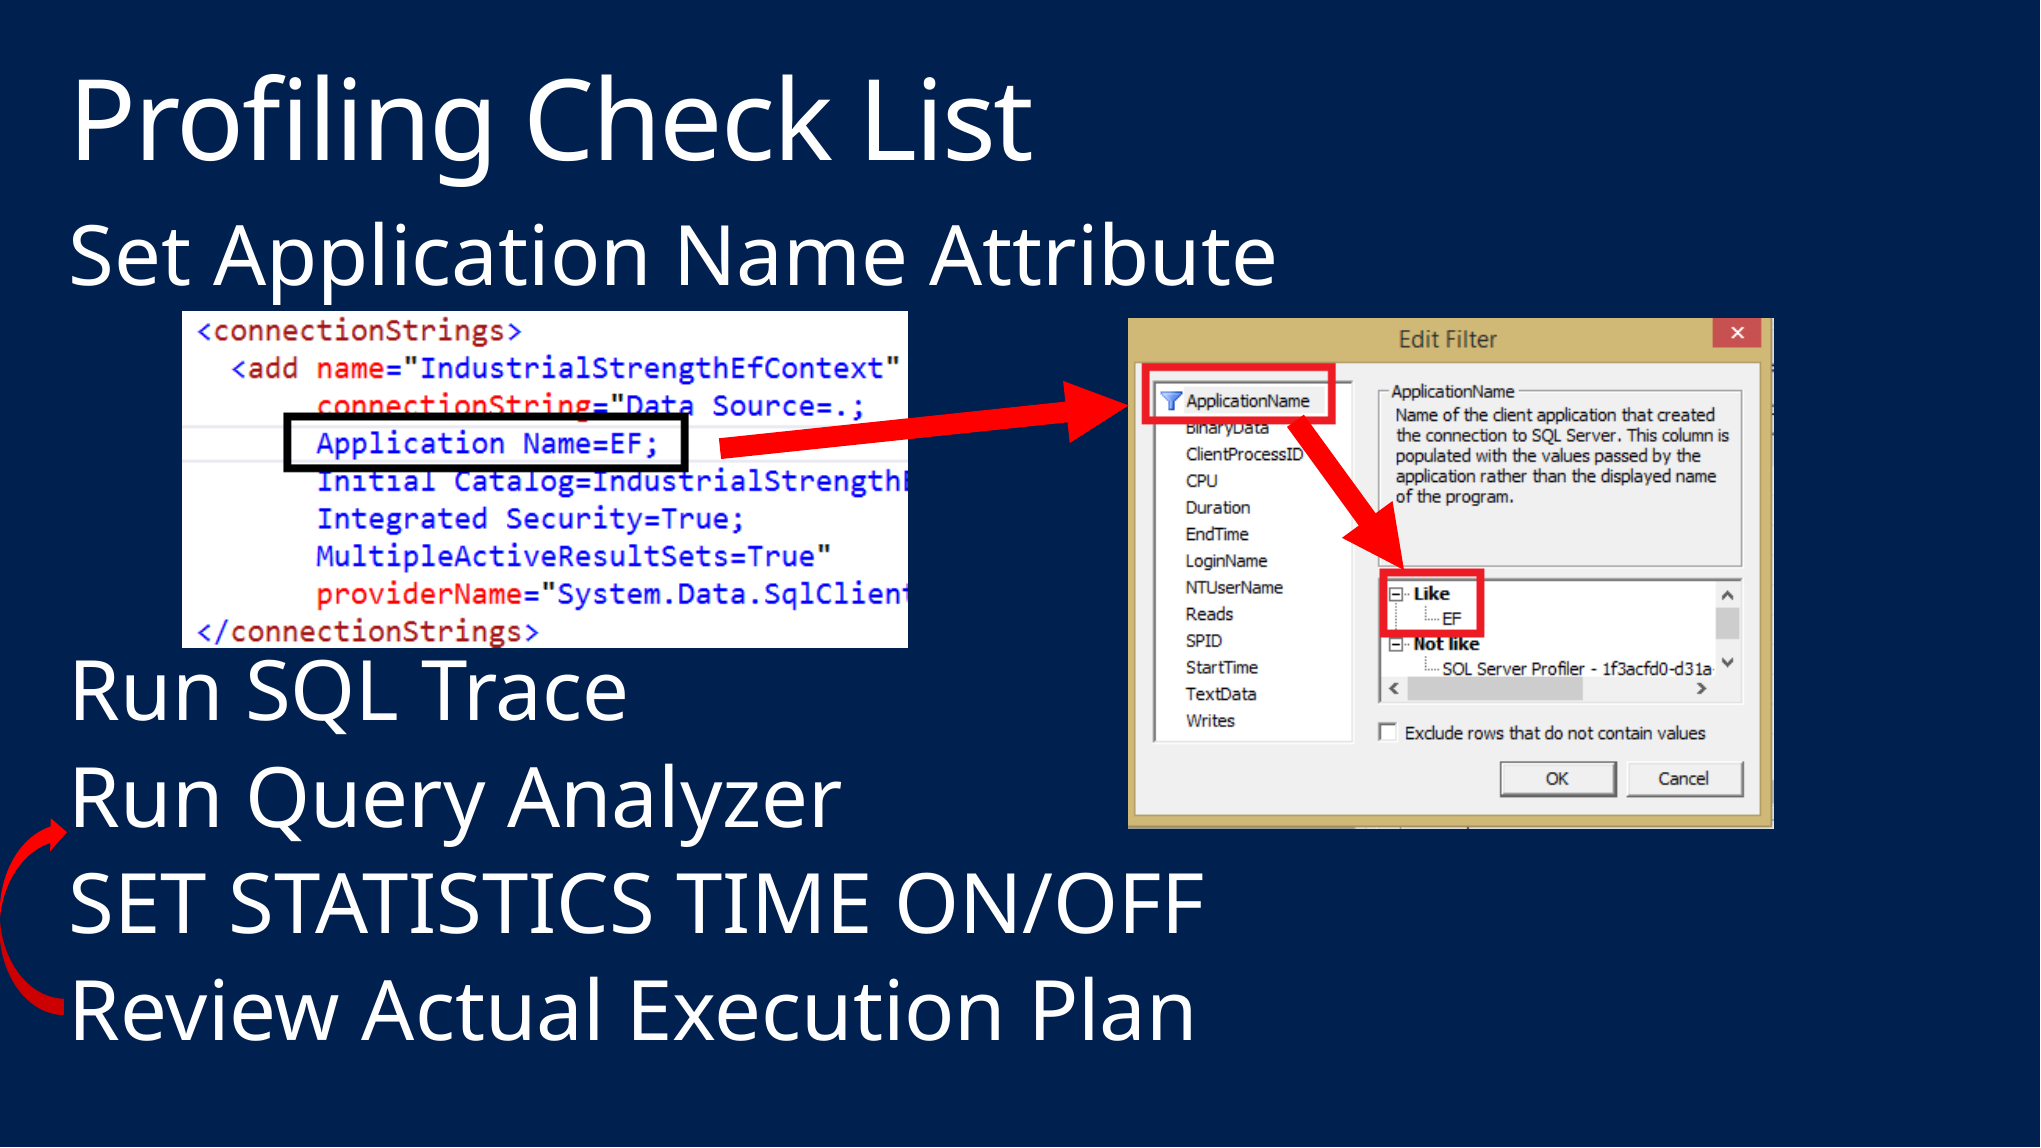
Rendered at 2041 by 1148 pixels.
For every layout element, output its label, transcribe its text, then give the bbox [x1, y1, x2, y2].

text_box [1295, 420, 1405, 571]
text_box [719, 405, 1129, 449]
title Profiling Check List [45, 48, 1996, 198]
text_box [0, 817, 68, 1016]
list Set Application Name Attribute Run SQL Trace Run Query Analyzer SET STATISTICS TIME ON/OFF Review Actual Execution Plan [45, 198, 1996, 1098]
picture [1128, 318, 1775, 829]
picture [182, 310, 908, 648]
